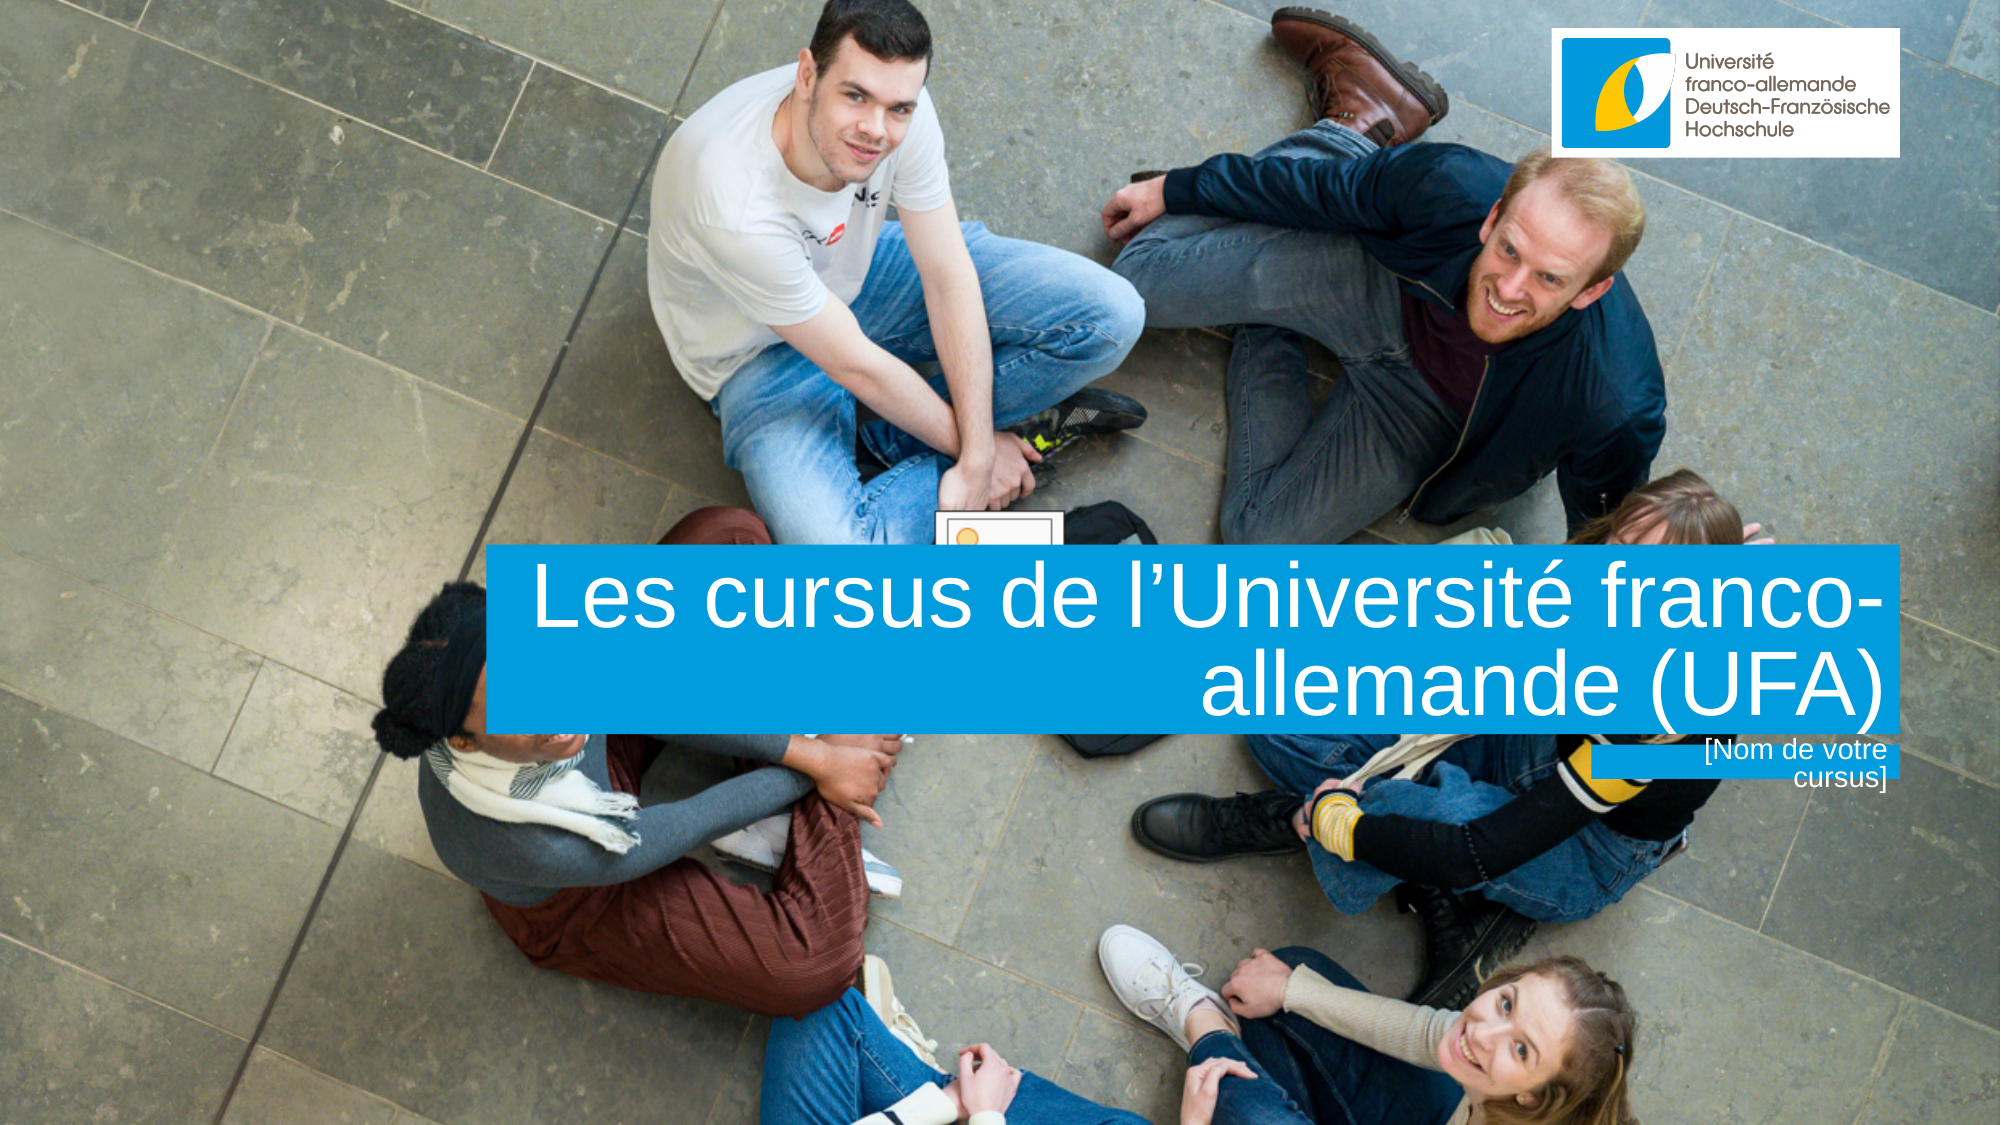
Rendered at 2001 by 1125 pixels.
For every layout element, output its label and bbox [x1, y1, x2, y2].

text_box [1551, 28, 1900, 158]
picture [0, 0, 2000, 1125]
